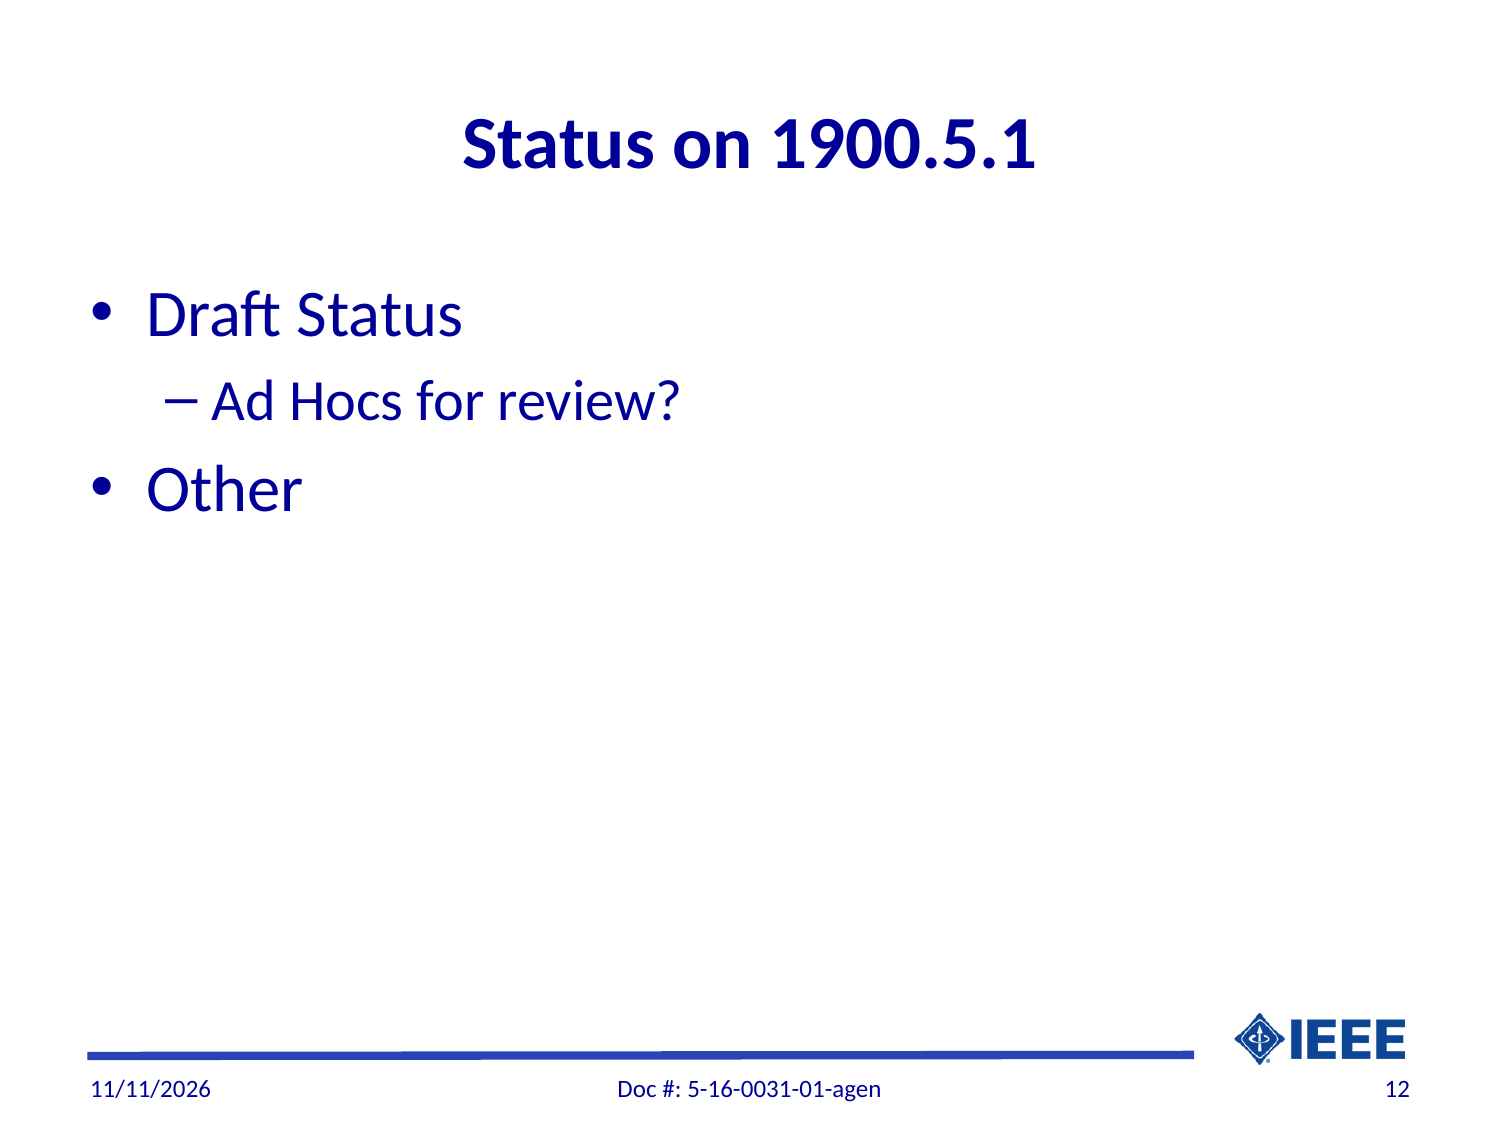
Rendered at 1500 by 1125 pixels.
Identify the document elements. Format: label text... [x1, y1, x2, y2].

picture [1231, 1011, 1406, 1057]
footer Doc #: 5-16-0031-01-agen [512, 1057, 988, 1118]
slide_number 12 [1074, 1057, 1425, 1118]
title Status on 1900.5.1 [75, 45, 1425, 233]
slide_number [75, 1057, 425, 1118]
list Draft Status Ad Hocs for review? Other [75, 262, 1425, 1005]
